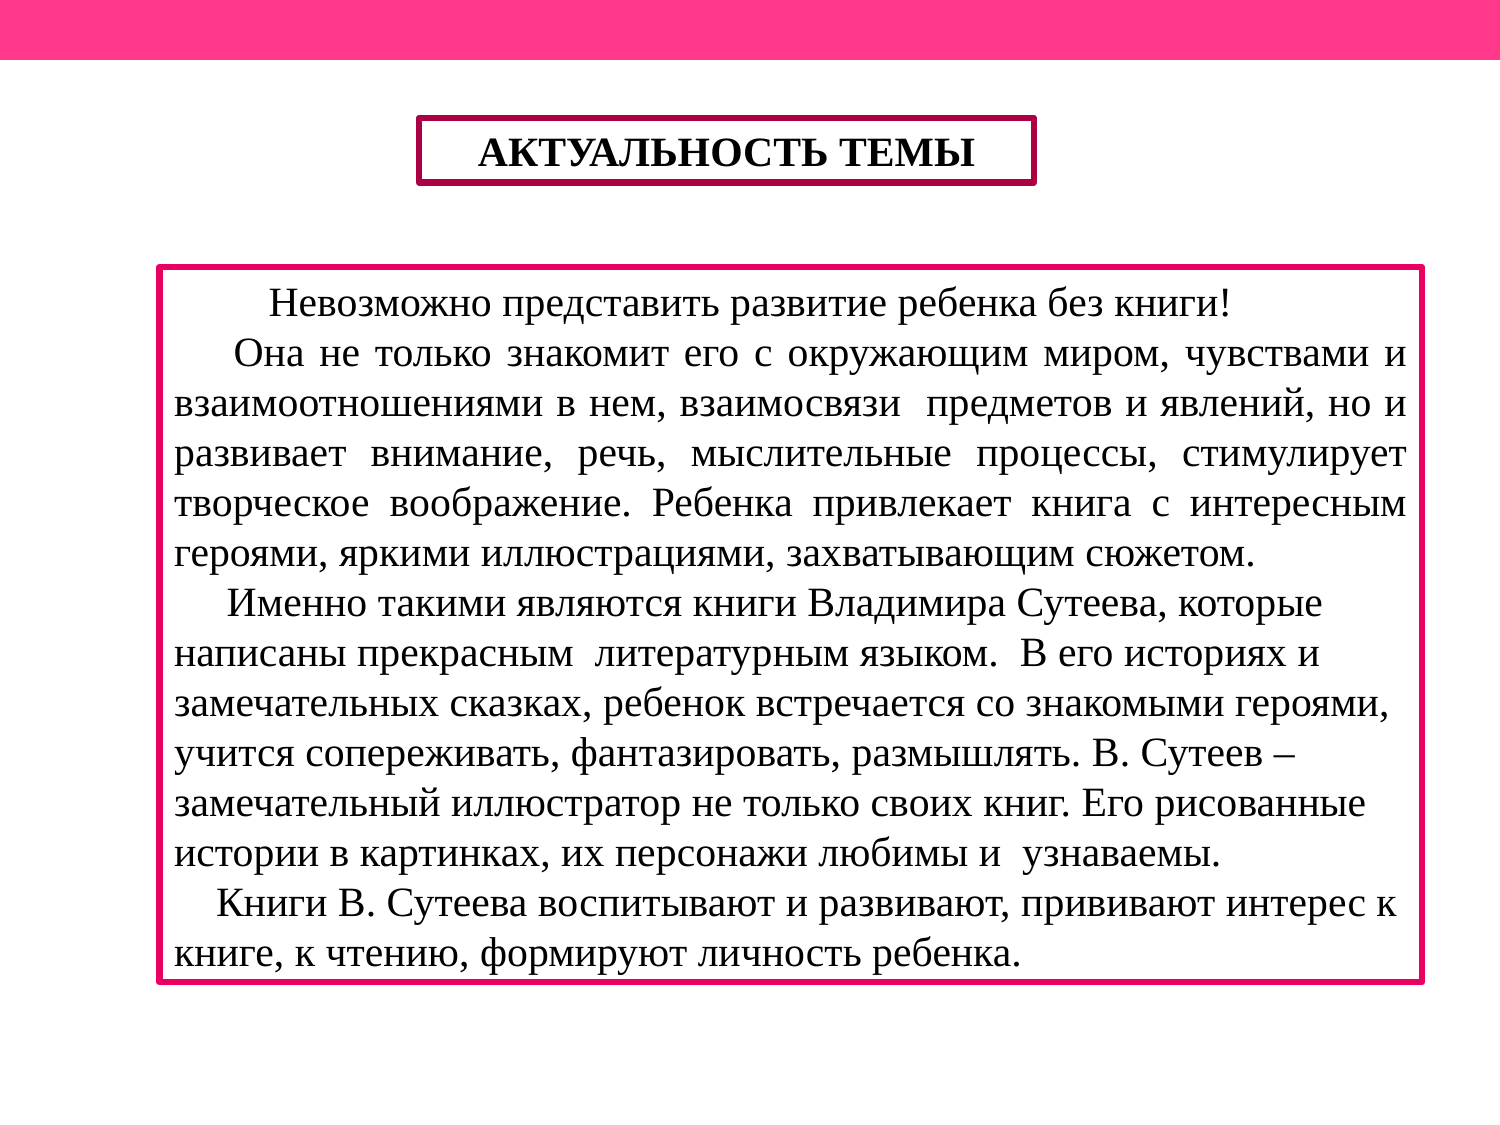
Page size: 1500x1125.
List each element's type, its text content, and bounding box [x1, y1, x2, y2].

text_box АКТУАЛЬНОСТЬ ТЕМЫ [419, 117, 1034, 183]
text_box Невозможно представить развитие ребенка без книги! Она не только знакомит его с окружающим миром, чувствами и взаимоотношениями в нем, взаимосвязи предметов и явлений, но и развивает внимание, речь, мыслительные процессы, стимулирует творческое воображение. Ребенка привлекает книга с интересным героями, яркими иллюстрациями, захватывающим сюжетом. Именно такими являются книги Владимира Сутеева, которые написаны прекрасным литературным языком. В его историях и замечательных сказках, ребенок встречается со знакомыми героями, учится сопереживать, фантазировать, размышлять. В. Сутеев – замечательный иллюстратор не только своих книг. Его рисованные истории в картинках, их персонажи любимы и узнаваемы. Книги В. Сутеева воспитывают и развивают, прививают интерес к книге, к чтению, формируют личность ребенка. [159, 267, 1422, 983]
